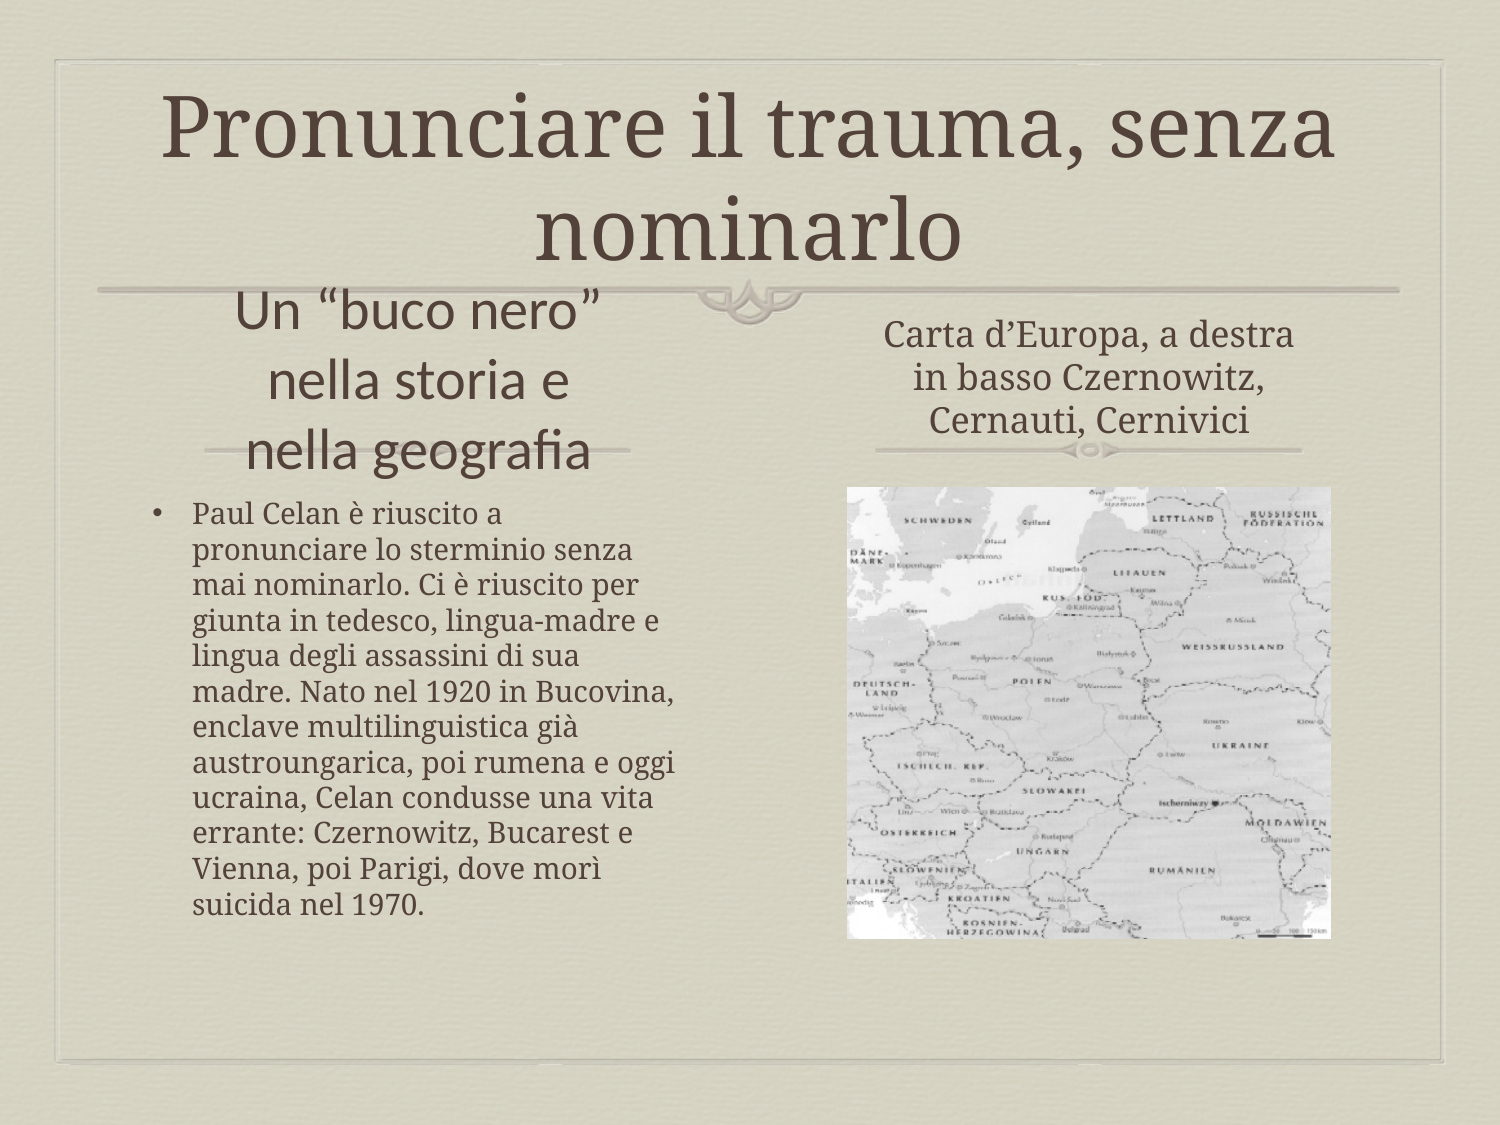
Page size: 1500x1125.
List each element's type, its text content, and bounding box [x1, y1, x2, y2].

picture [0, 0, 1500, 1125]
list Paul Celan è riuscito a pronunciare lo sterminio senza mai nominarlo. Ci è riuscito per giunta in tedesco, lingua-madre e lingua degli assassini di sua madre. Nato nel 1920 in Bucovina, enclave multilinguistica già austroungarica, poi rumena e oggi ucraina, Celan condusse una vita errante: Czernowitz, Bucarest e Vienna, poi Parigi, dove morì suicida nel 1970. [137, 487, 700, 939]
list Carta d’Europa, a destra in basso Czernowitz, Cernauti, Cernivici [864, 301, 1315, 450]
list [807, 486, 1372, 940]
title Pronunciare il trauma, senza nominarlo [131, 62, 1369, 288]
list Un “buco nero” nella storia e nella geografia [193, 301, 644, 450]
